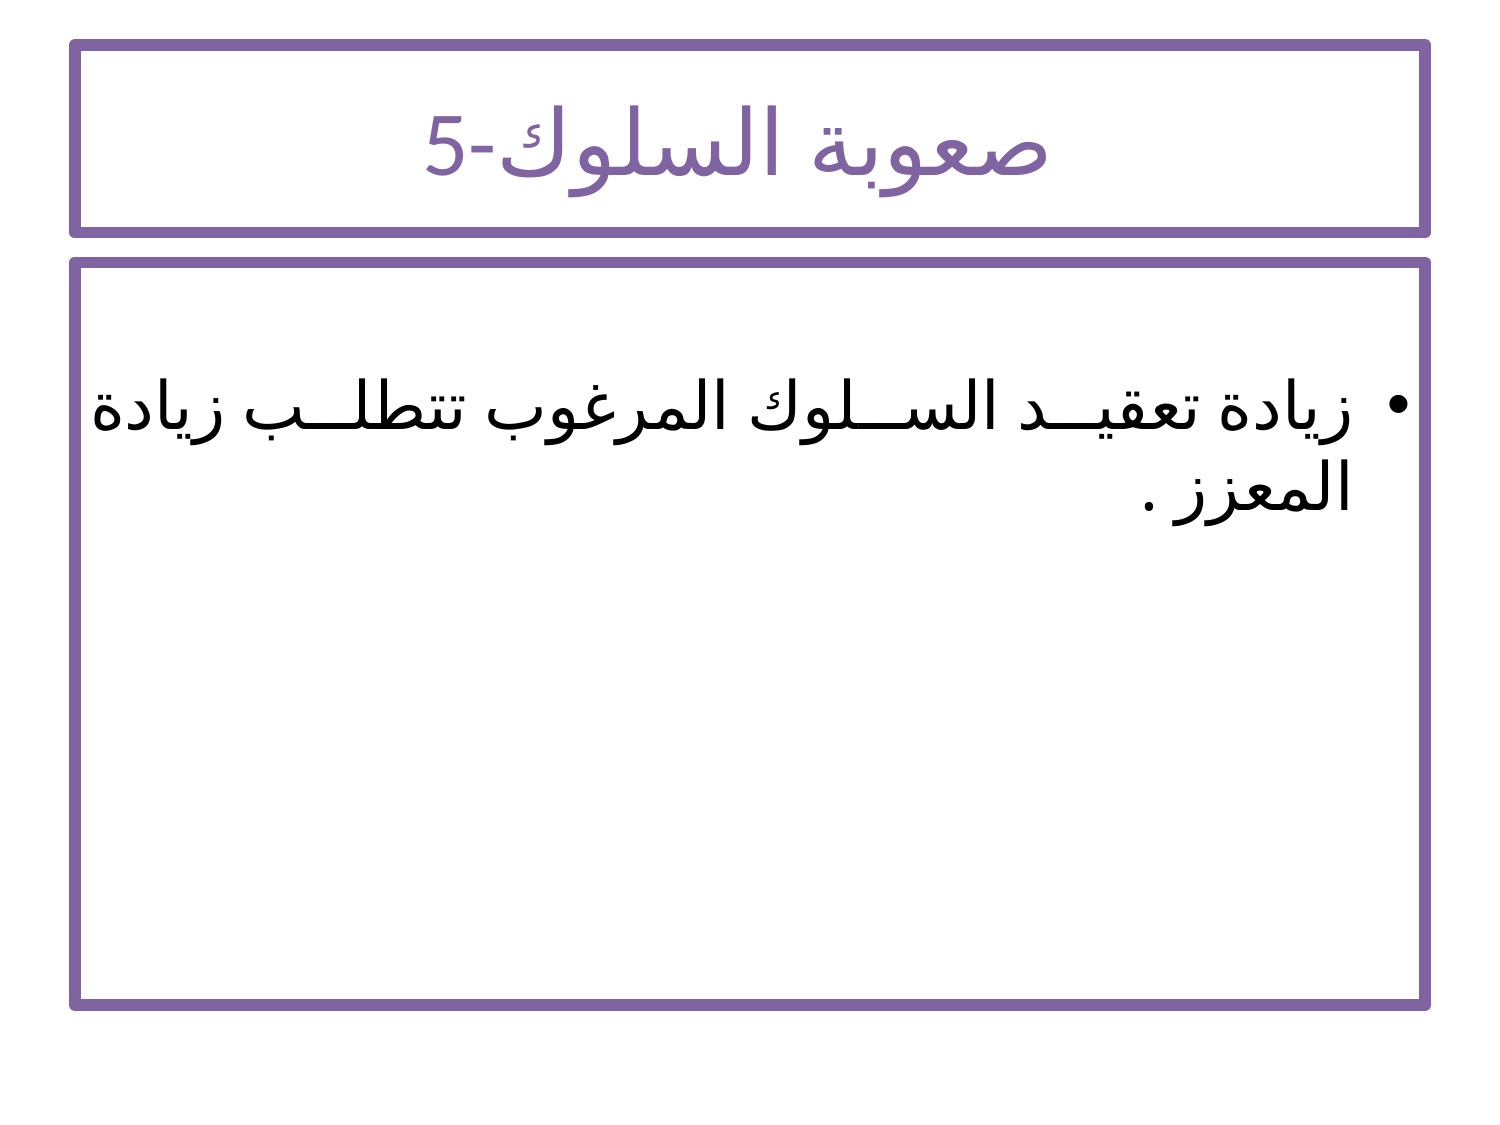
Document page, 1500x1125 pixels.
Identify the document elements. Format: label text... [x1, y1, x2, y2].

title 5-صعوبة السلوك [75, 45, 1425, 233]
list زيادة تعقيد السلوك المرغوب تتطلب زيادة المعزز . [75, 262, 1425, 1005]
